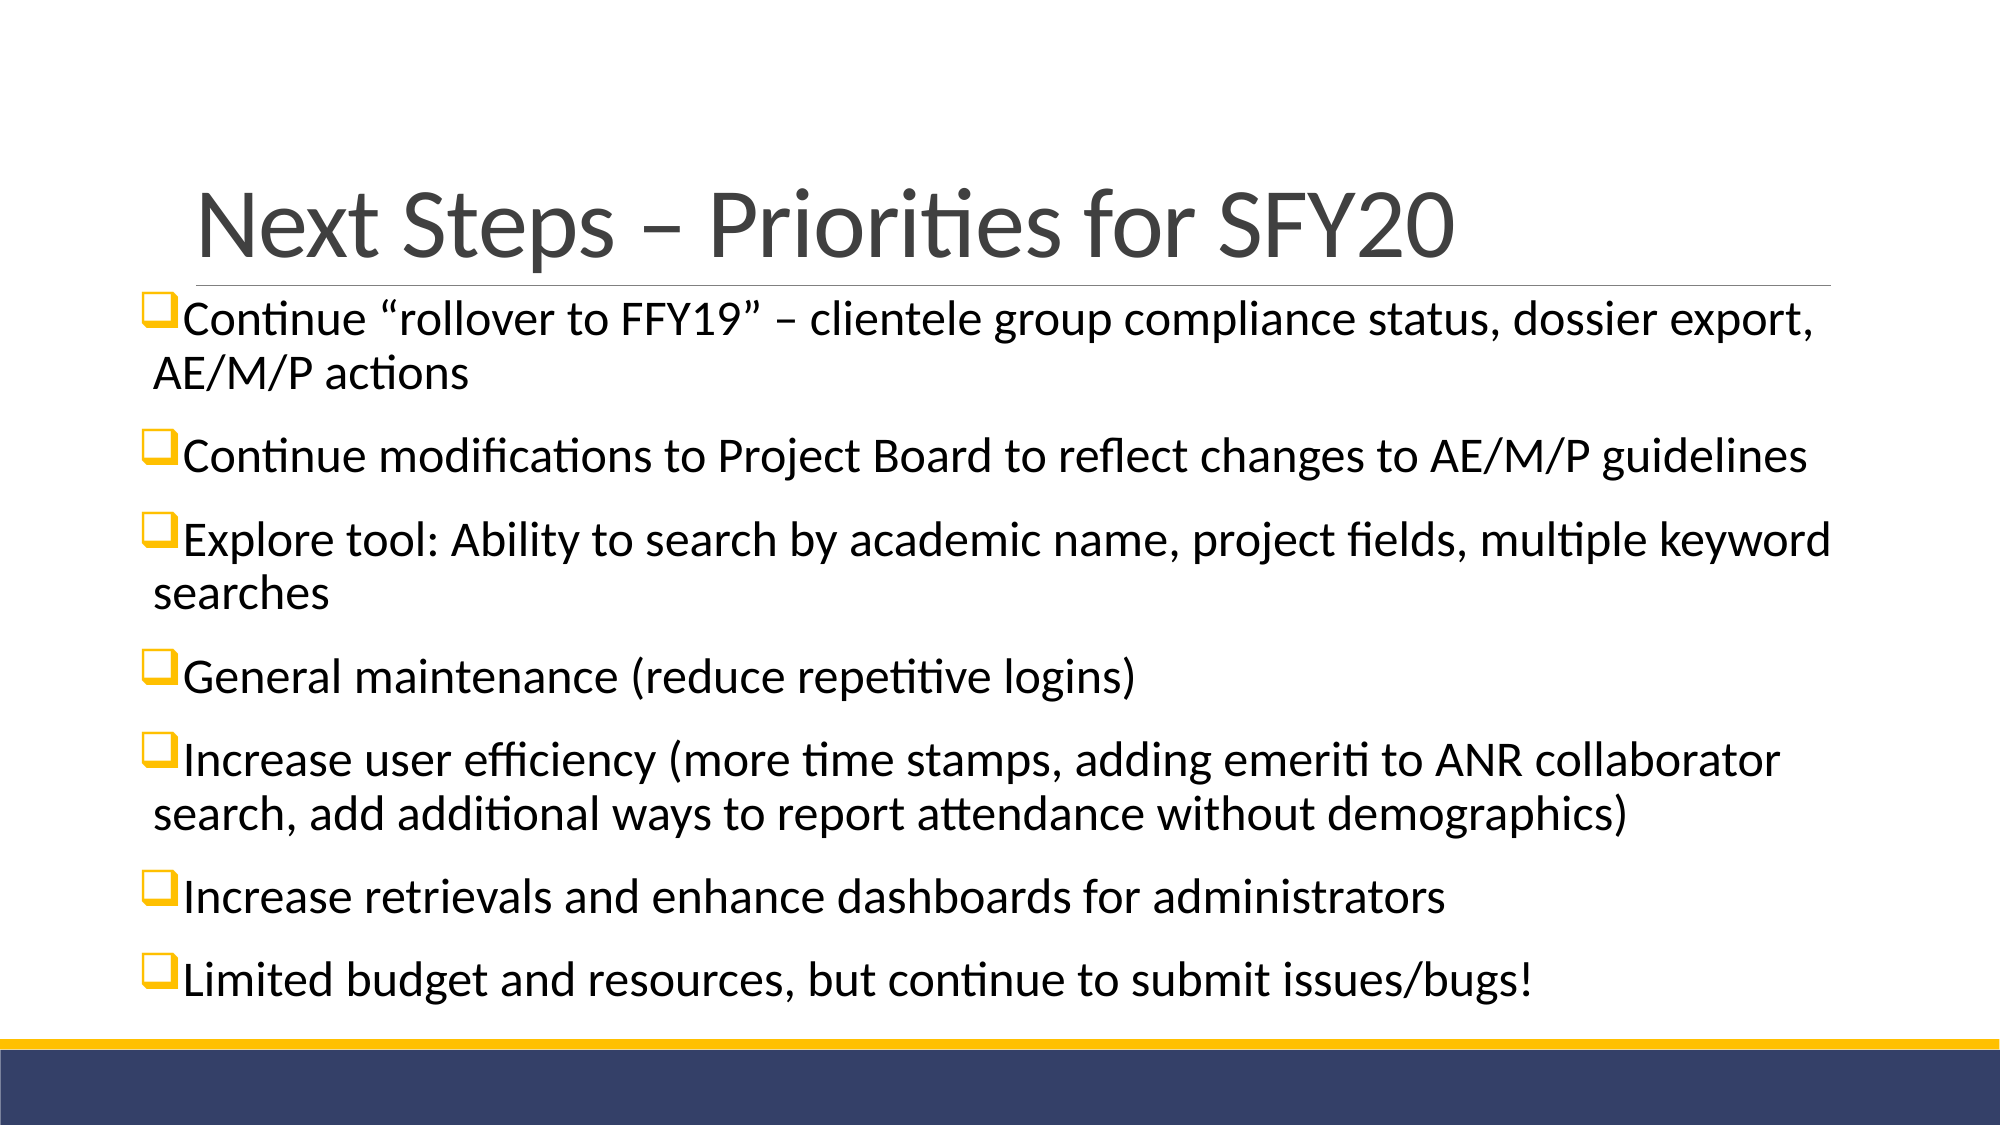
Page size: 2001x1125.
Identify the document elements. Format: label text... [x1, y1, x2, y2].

list Continue “rollover to FFY19” – clientele group compliance status, dossier export, AE/M/P actions Continue modifications to Project Board to reflect changes to AE/M/P guidelines Explore tool: Ability to search by academic name, project fields, multiple keyword searches General maintenance (reduce repetitive logins) Increase user efficiency (more time stamps, adding emeriti to ANR collaborator search, add additional ways to report attendance without demographics) Increase retrievals and enhance dashboards for administrators Limited budget and resources, but continue to submit issues/bugs! [138, 285, 1920, 945]
title Next Steps – Priorities for SFY20 [180, 47, 1830, 285]
